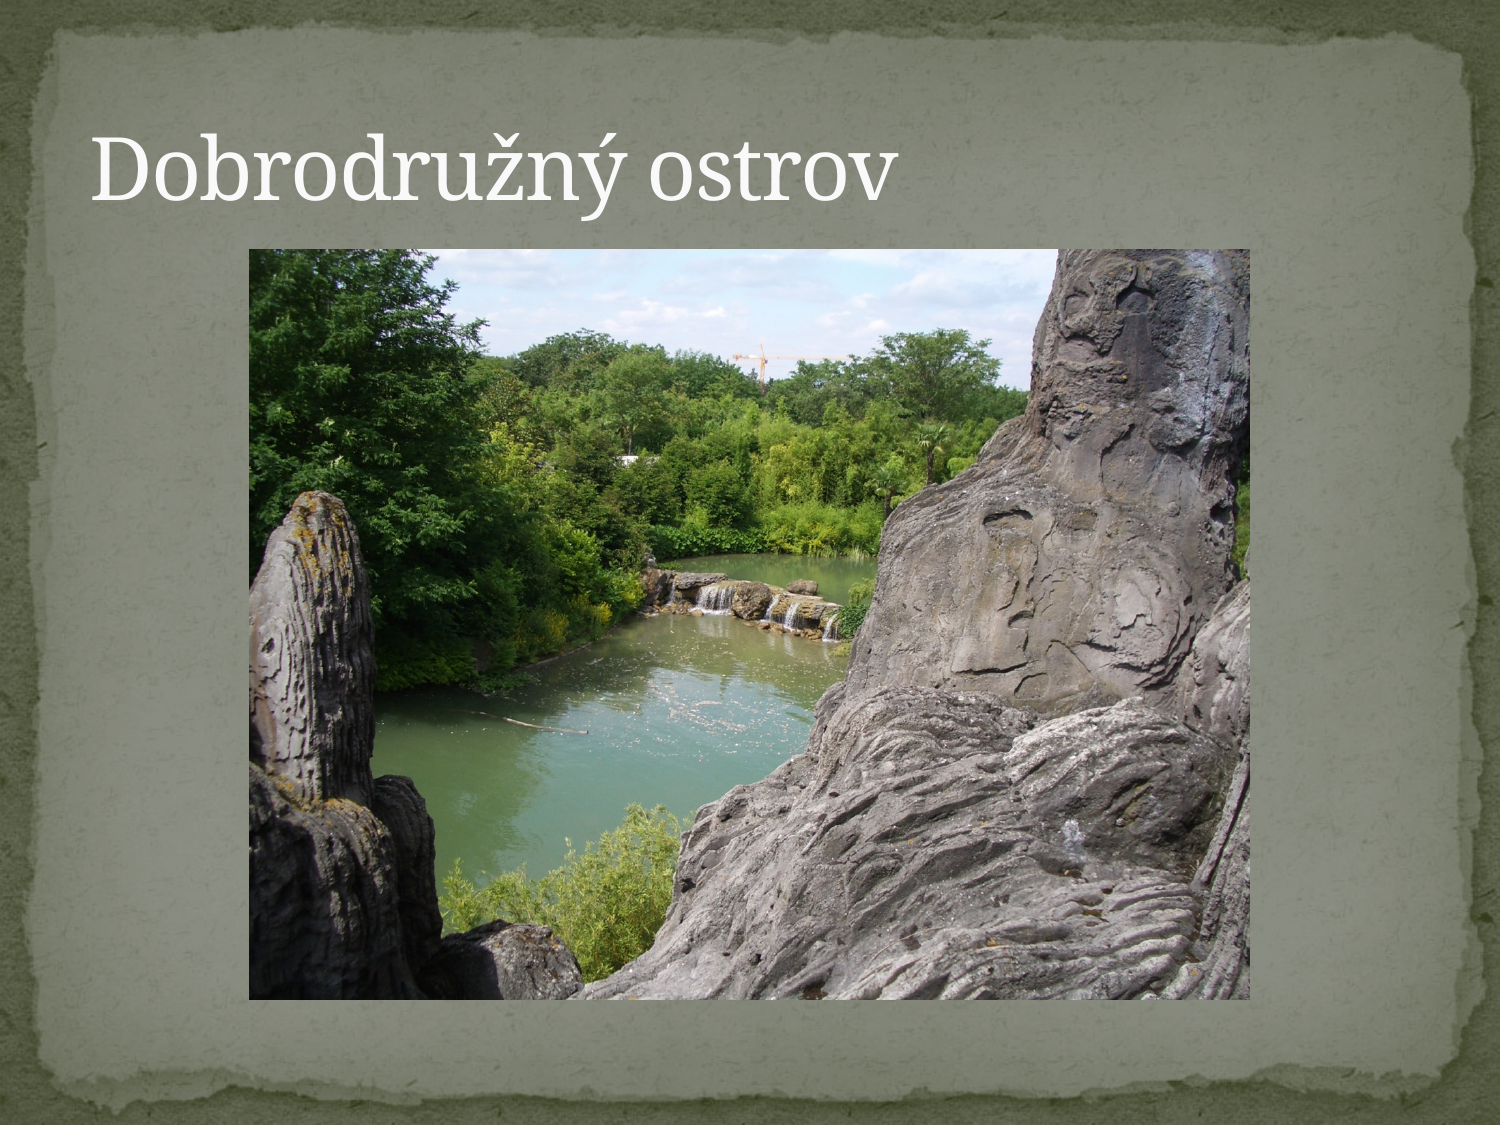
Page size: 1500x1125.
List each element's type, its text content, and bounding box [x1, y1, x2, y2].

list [251, 251, 1250, 998]
title Dobrodružný ostrov [74, 24, 1425, 225]
